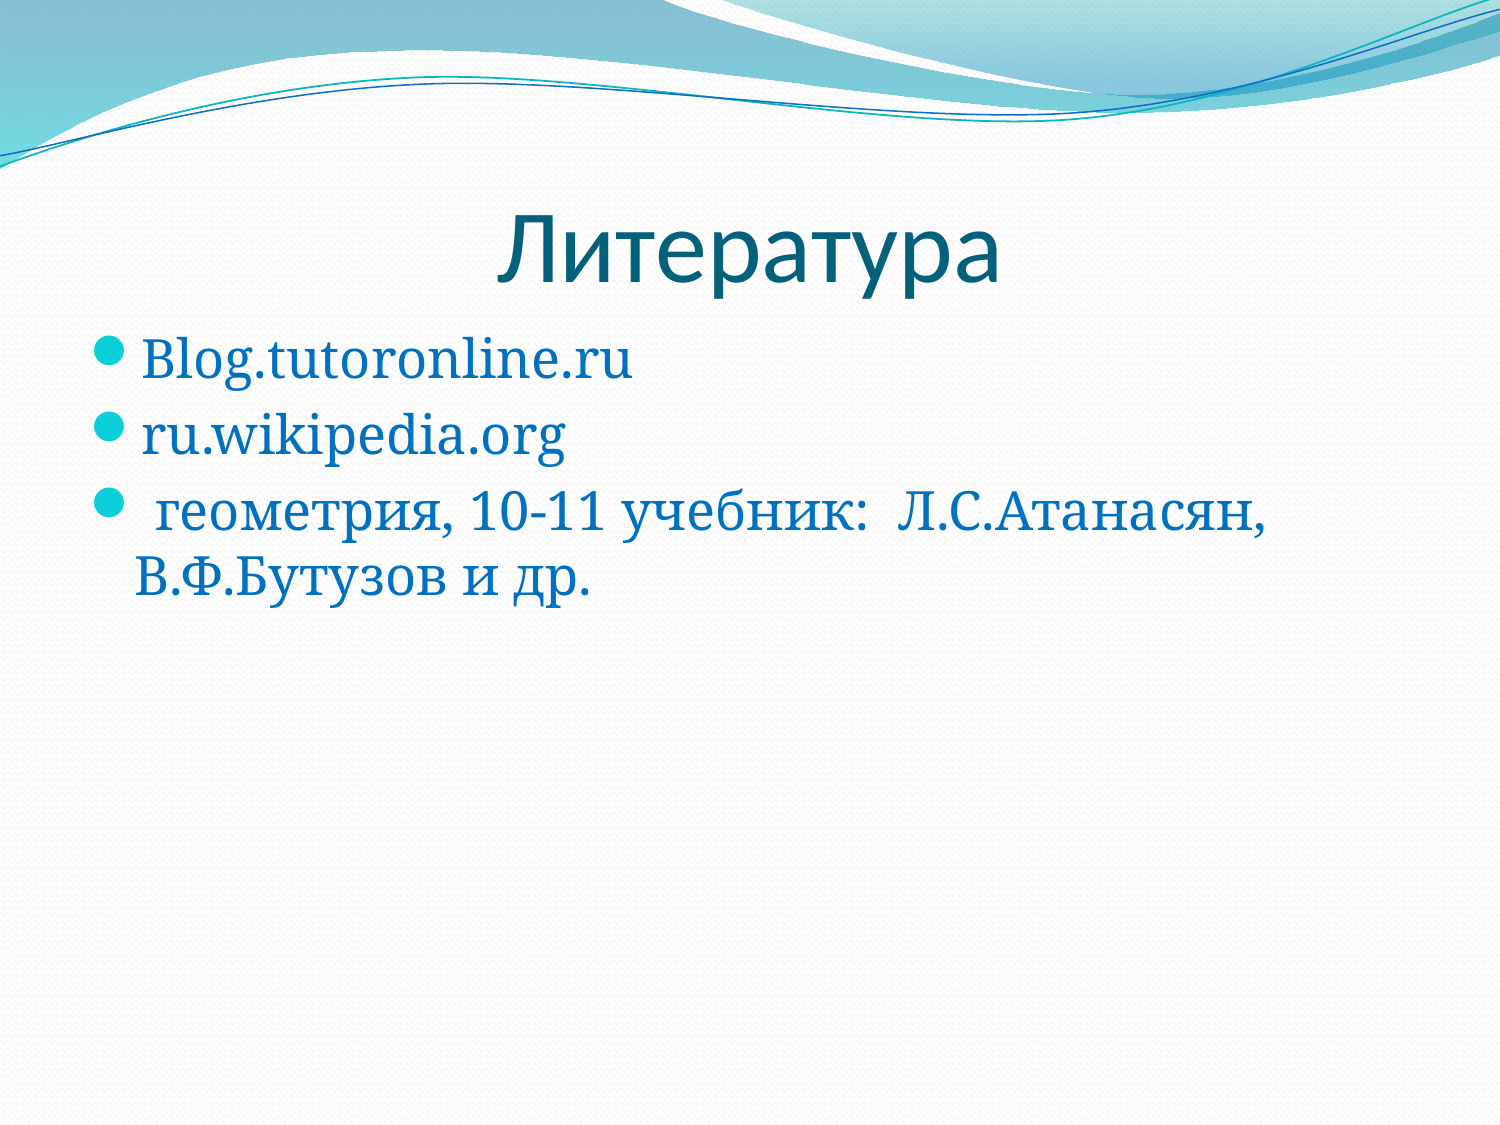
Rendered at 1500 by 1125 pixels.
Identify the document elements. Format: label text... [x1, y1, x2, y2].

list Blog.tutoronline.ru ru.wikipedia.org геометрия, 10-11 учебник: Л.С.Атанасян, В.Ф.Бутузов и др. [75, 317, 1425, 1038]
title Литература [75, 115, 1425, 303]
